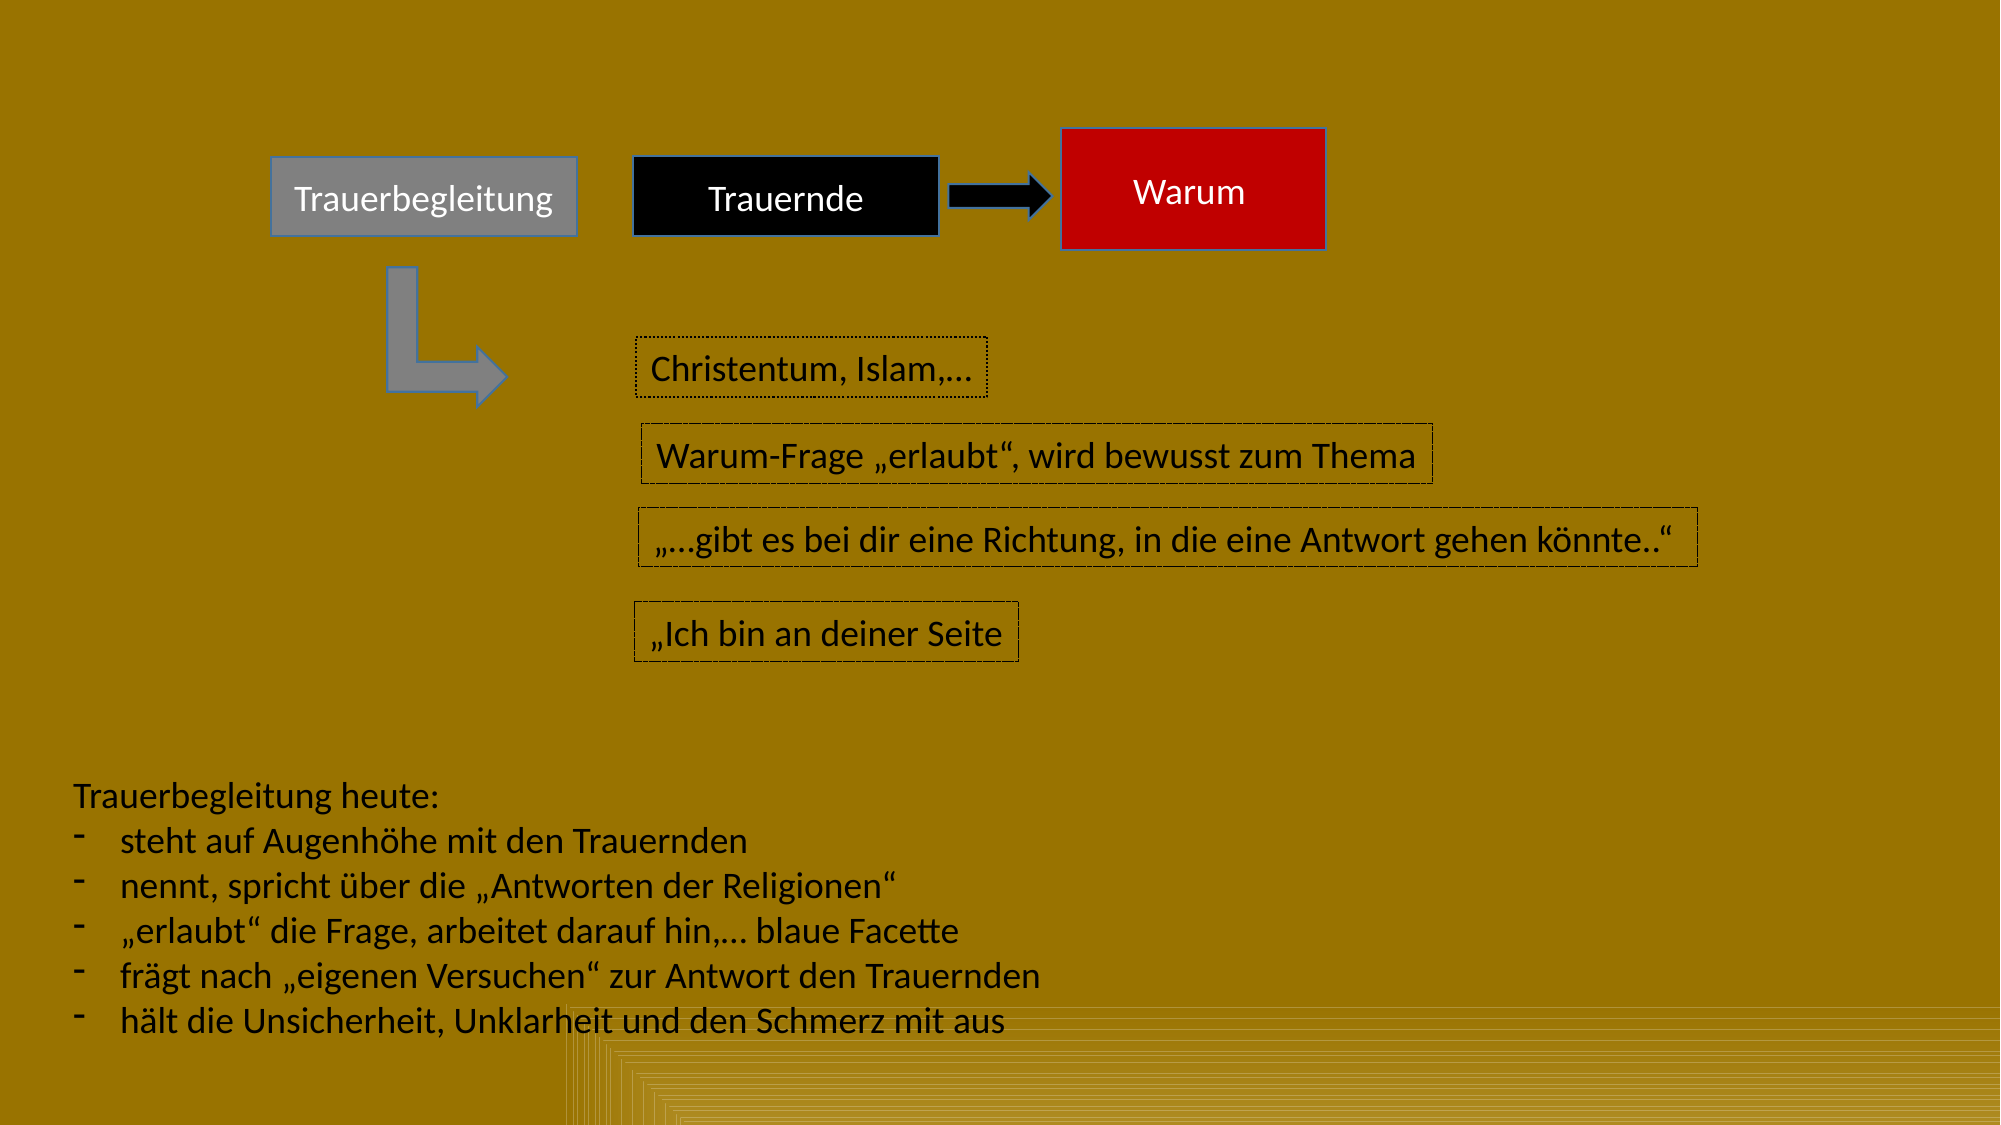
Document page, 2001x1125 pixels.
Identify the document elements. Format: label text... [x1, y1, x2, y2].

text_box Warum-Frage „erlaubt“, wird bewusst zum Thema [641, 423, 1433, 484]
text_box Trauernde [632, 155, 940, 237]
text_box „Ich bin an deiner Seite [634, 601, 1019, 662]
text_box [947, 169, 1055, 223]
text_box Warum [1060, 127, 1327, 251]
text_box Trauerbegleitung [270, 156, 578, 237]
text_box [386, 266, 509, 410]
text_box Christentum, Islam,… [636, 337, 988, 397]
text_box „…gibt es bei dir eine Richtung, in die eine Antwort gehen könnte..“ [638, 507, 1698, 567]
text_box Trauerbegleitung heute: steht auf Augenhöhe mit den Trauernden nennt, spricht über die „Antworten der Religionen“ „erlaubt“ die Frage, arbeitet darauf hin,… blaue Facette frägt nach „eigenen Versuchen“ zur Antwort den Trauernden hält die Unsicherheit, Unklarheit und den Schmerz mit aus [58, 763, 1058, 1049]
